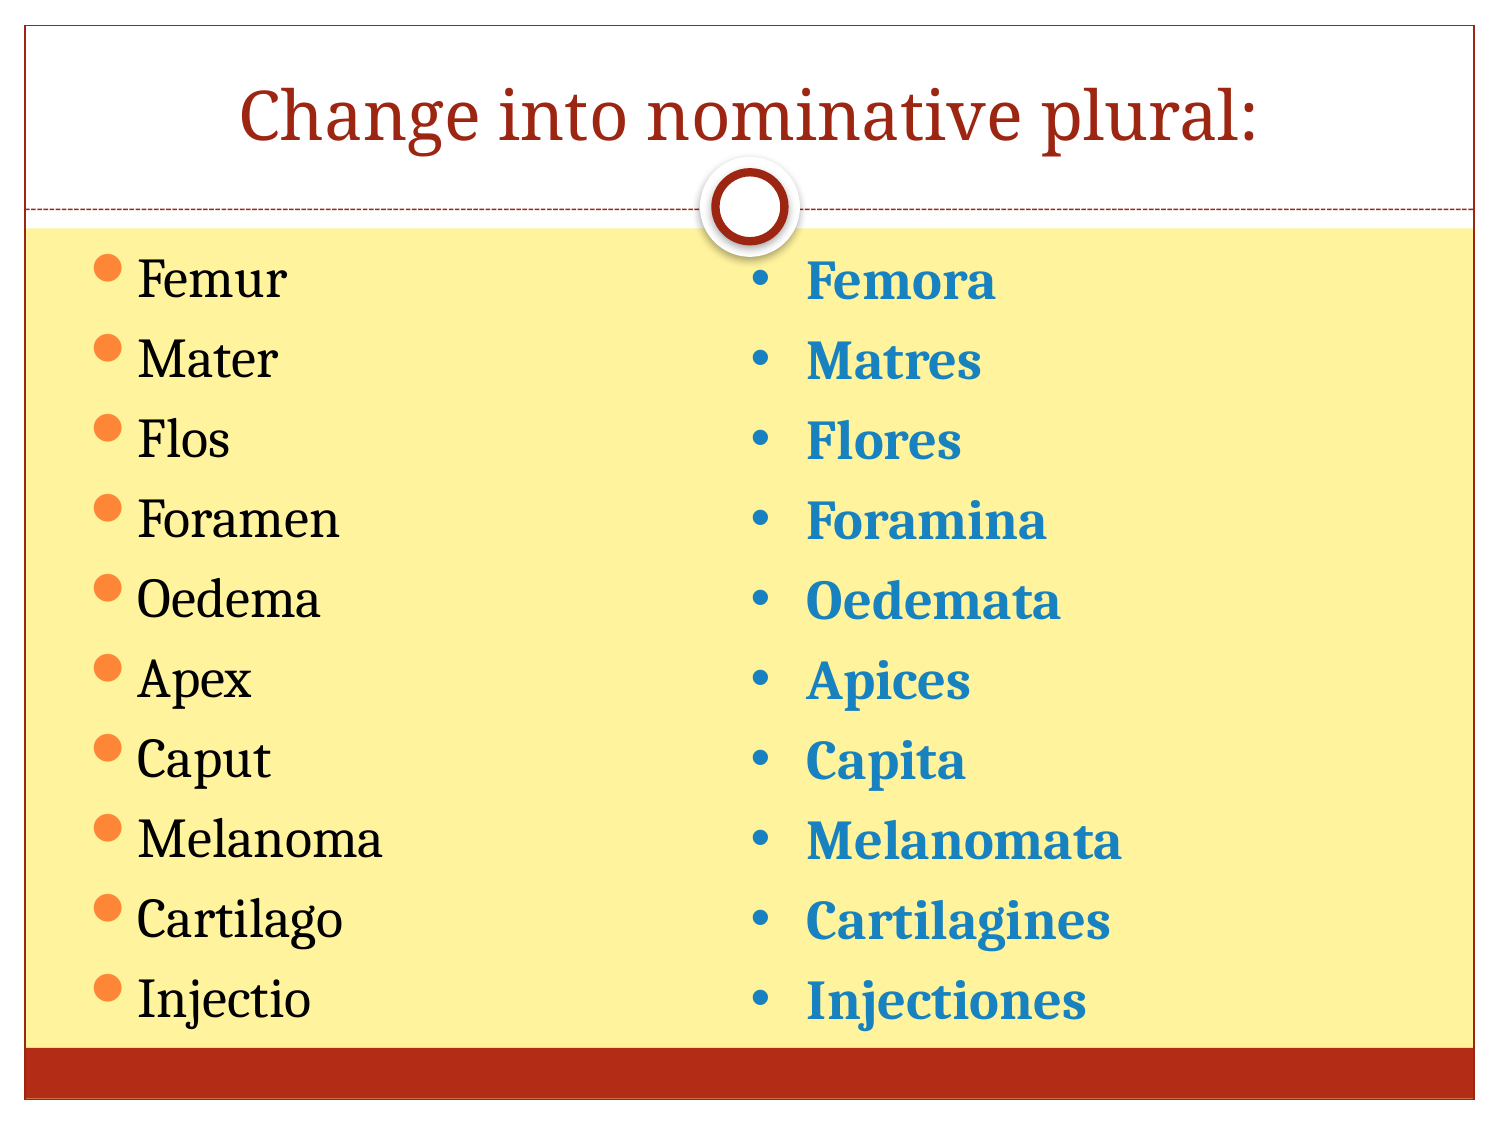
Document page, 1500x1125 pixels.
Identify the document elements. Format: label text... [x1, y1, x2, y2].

text_box Femora Matres Flores Foramina Oedemata Apices Capita Melanomata Cartilagines Injectiones [735, 235, 1236, 1057]
title Change into nominative plural: [49, 37, 1450, 162]
list Femur Mater Flos Foramen Oedema Apex Caput Melanoma Cartilago Injectio [75, 233, 575, 1055]
